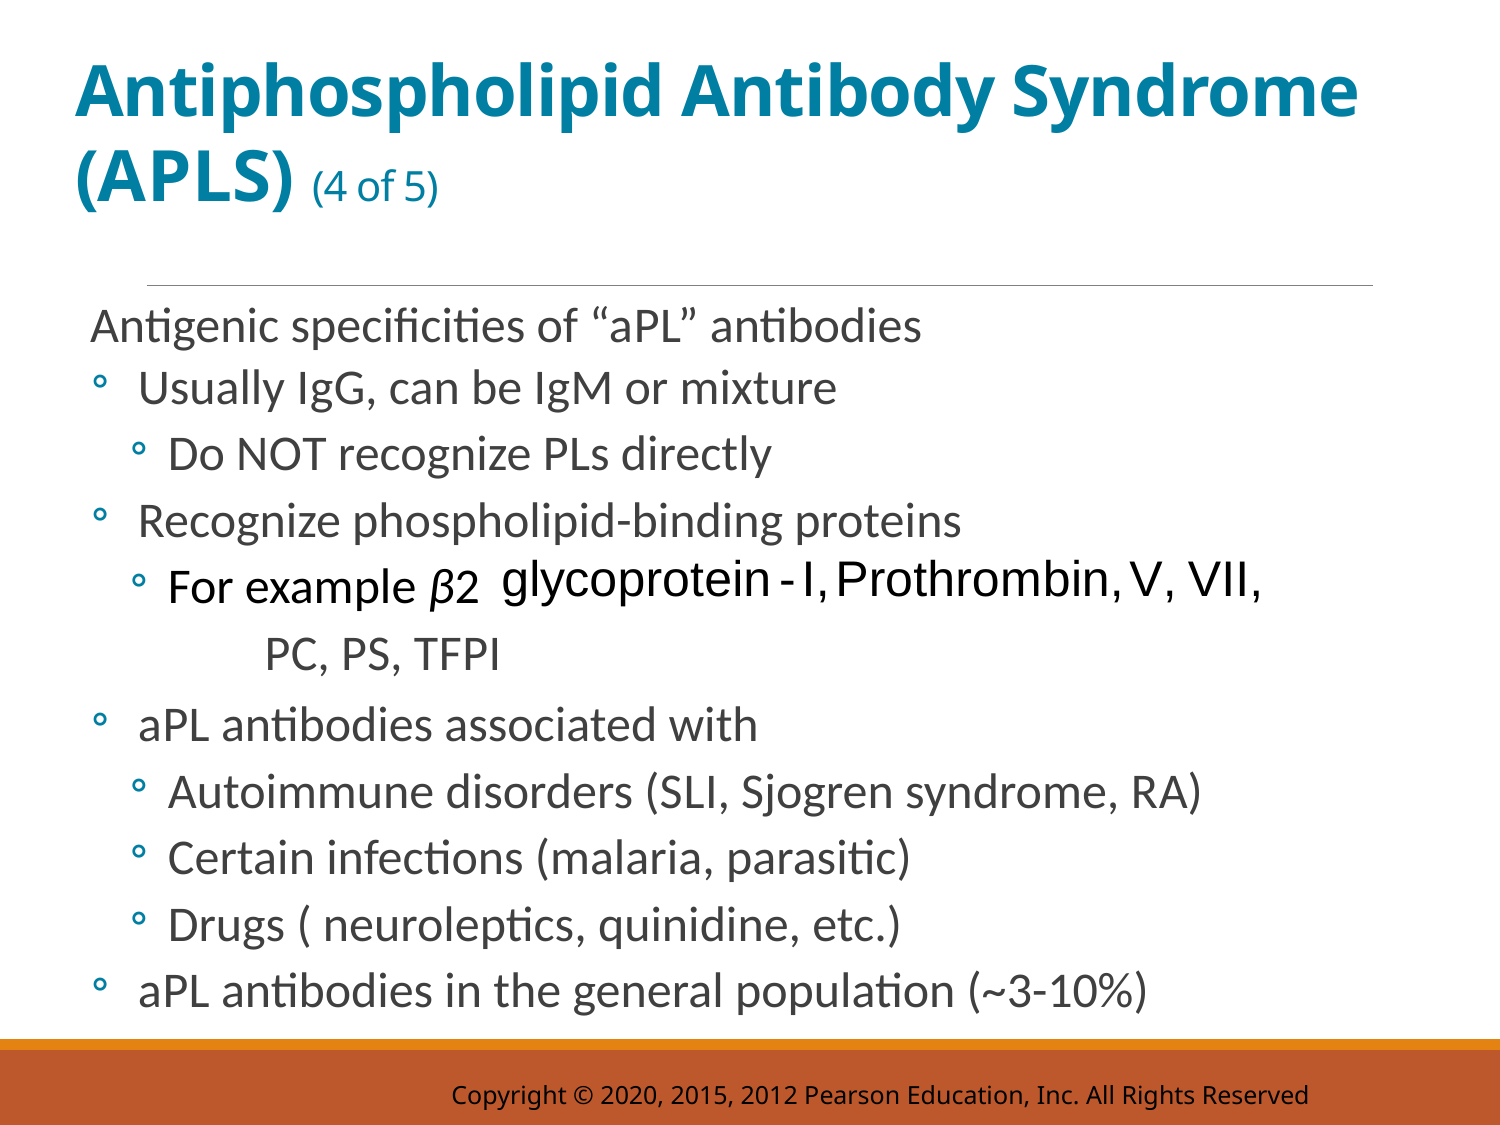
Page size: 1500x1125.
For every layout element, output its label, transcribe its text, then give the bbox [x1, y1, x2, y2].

list For example β2 [75, 553, 498, 619]
list a P L antibodies associated with Autoimmune disorders (S L I, Sjogren syndrome, R A) Certain infections (malaria, parasitic) Drugs ( neuroleptics, quinidine, etc.) a P L antibodies in the general population (~3-10%) [75, 698, 1453, 1057]
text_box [498, 554, 1264, 614]
title Antiphospholipid Antibody Syndrome (A P L S) (4 of 5) [75, 35, 1425, 216]
list P C, P S, T F P I [264, 626, 630, 693]
list Antigenic specificities of “a P L” antibodies Usually I g G, can be I g M or mixture Do N O T recognize P Ls directly Recognize phospholipid-binding proteins [75, 298, 1425, 587]
